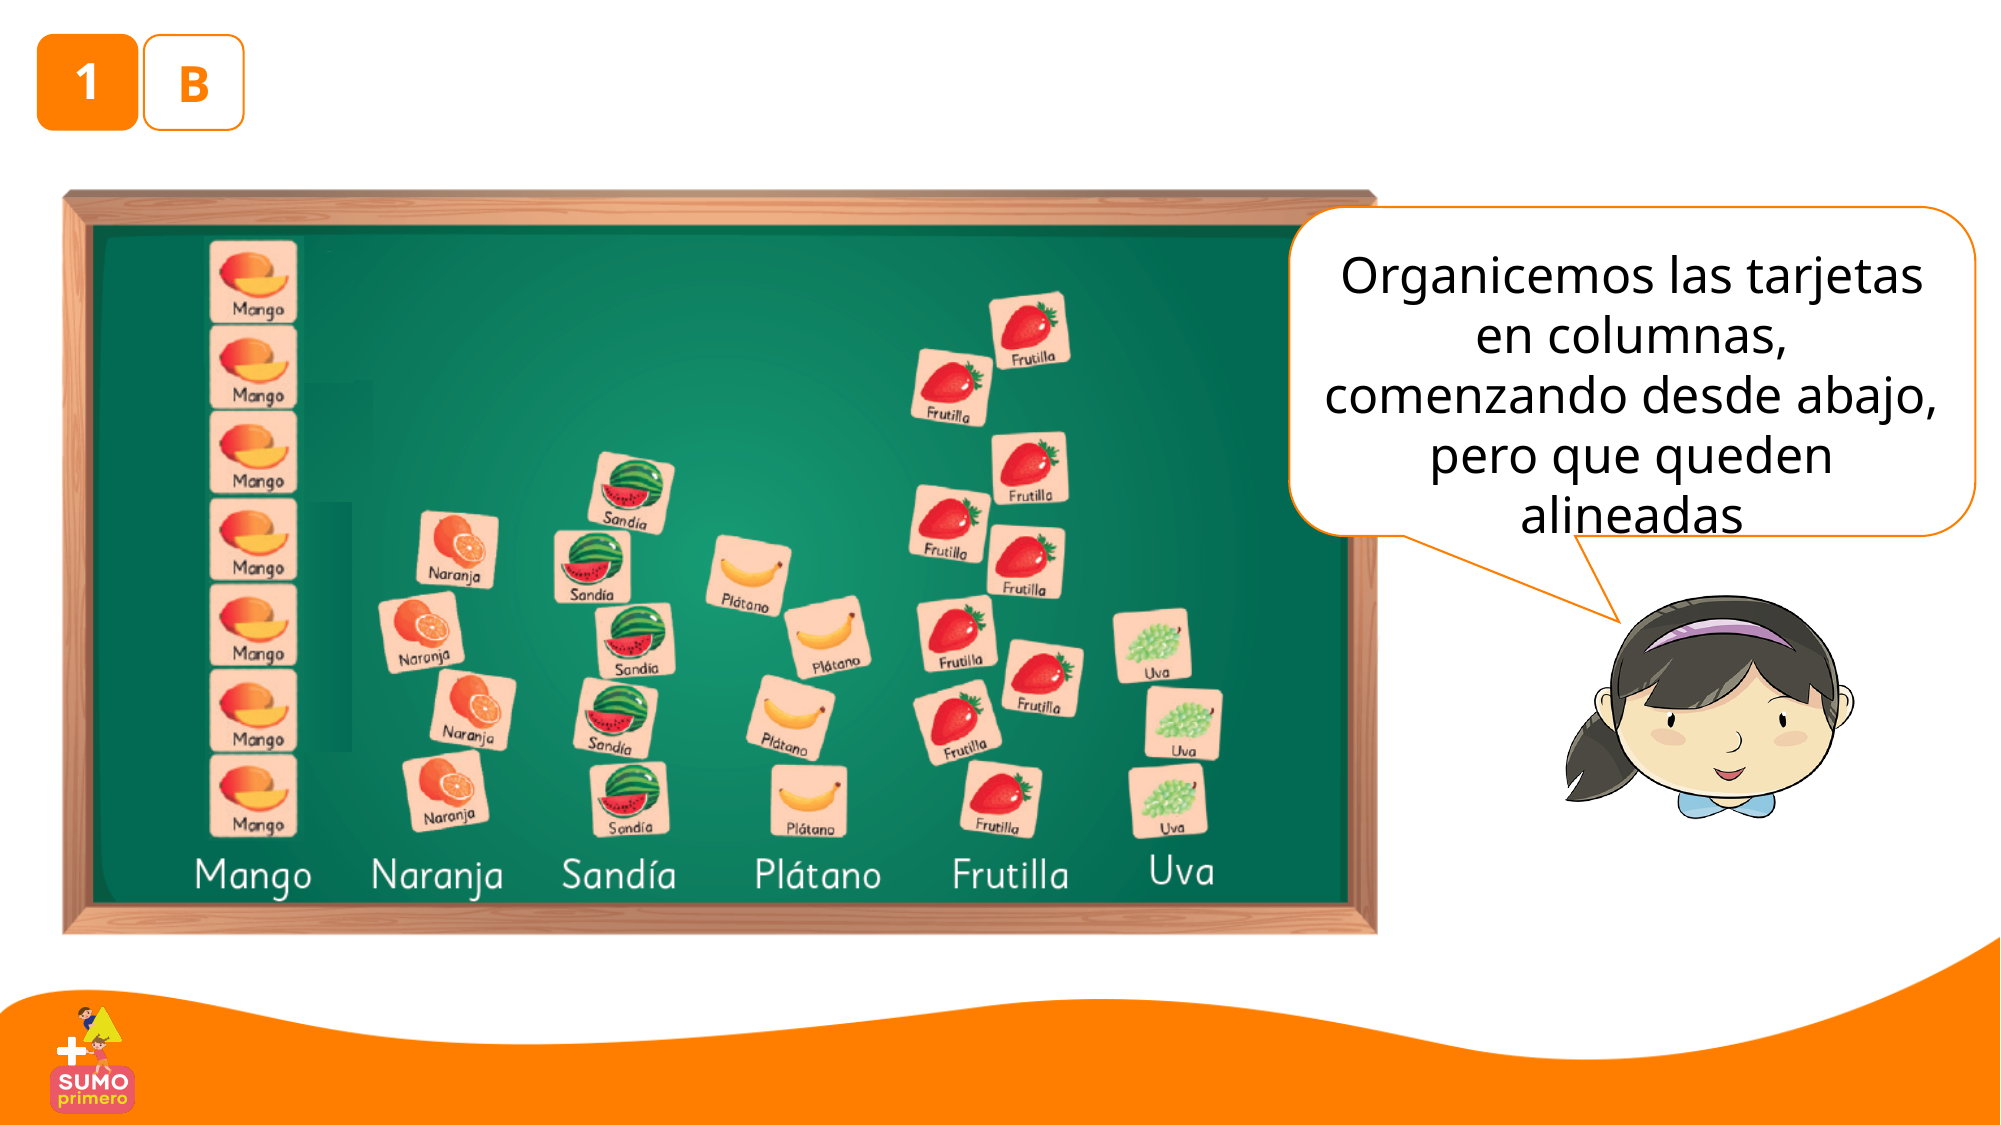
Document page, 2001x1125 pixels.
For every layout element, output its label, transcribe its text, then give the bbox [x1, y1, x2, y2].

text_box 1 [53, 42, 122, 118]
text_box Organicemos las tarjetas en columnas, comenzando desde abajo, pero que queden alineadas [1389, 236, 1957, 552]
picture [0, 69, 2000, 1125]
text_box [37, 34, 138, 130]
text_box [1389, 206, 1976, 523]
text_box [143, 35, 244, 130]
text_box [1443, 552, 1534, 589]
